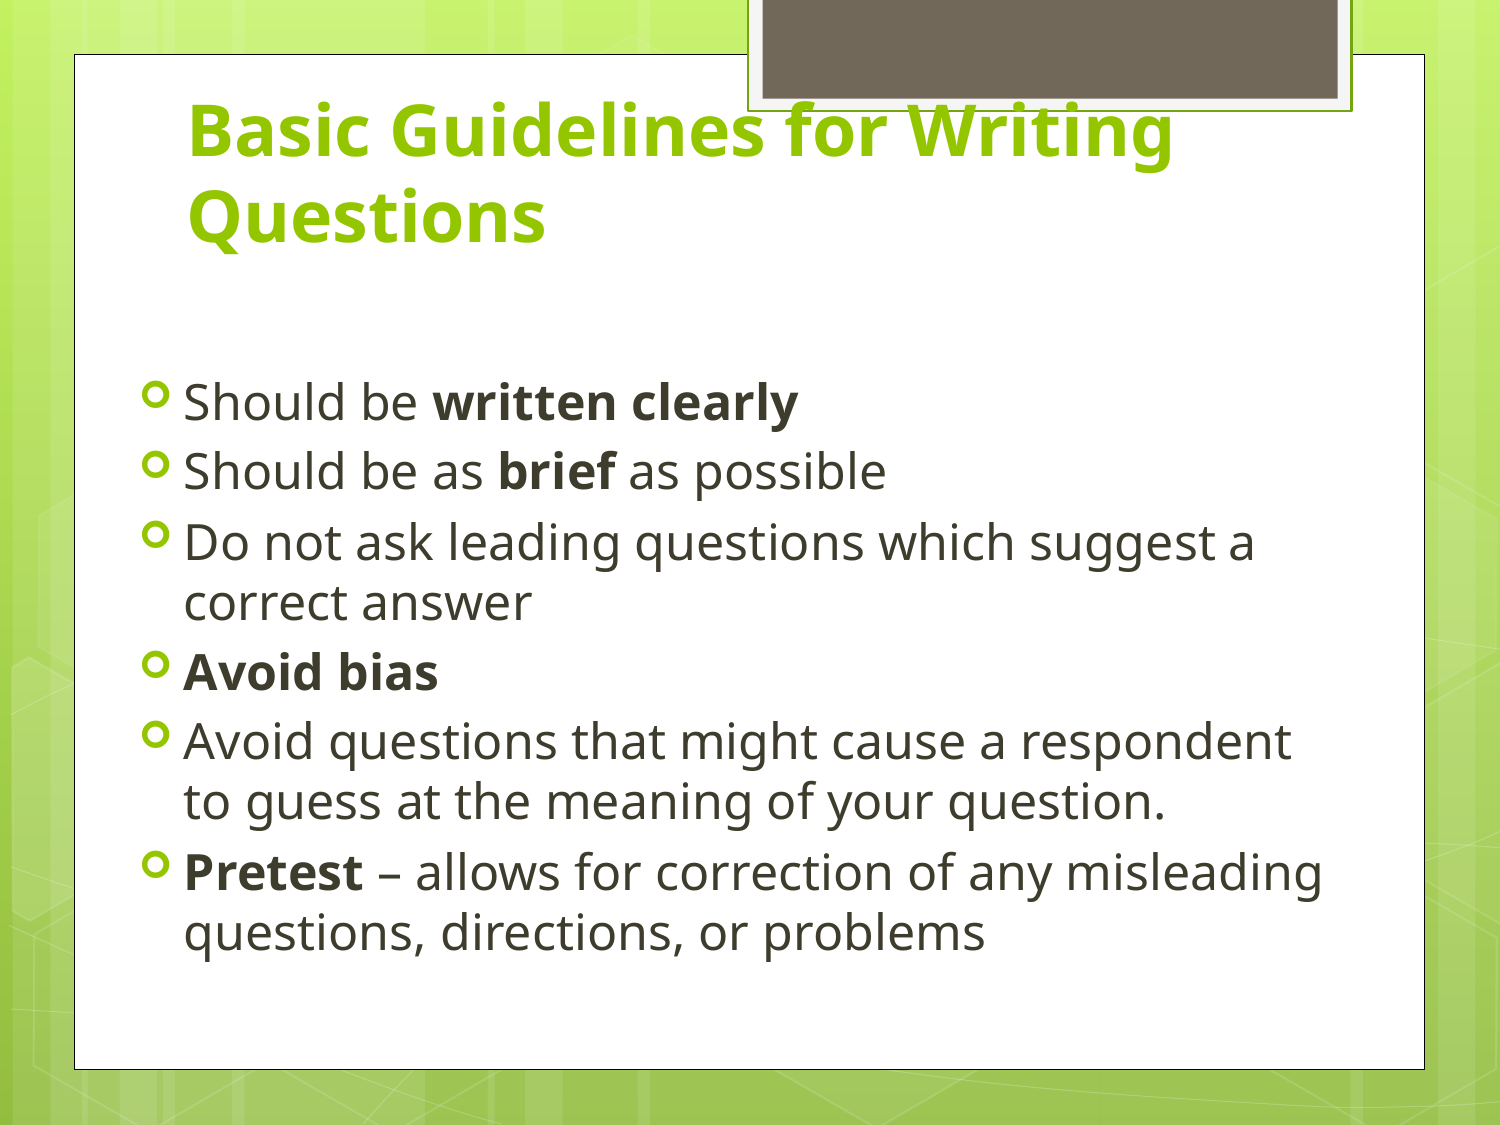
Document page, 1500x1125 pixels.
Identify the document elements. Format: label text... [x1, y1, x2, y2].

list Should be written clearly Should be as brief as possible Do not ask leading questions which suggest a correct answer Avoid bias Avoid questions that might cause a respondent to guess at the meaning of your question. Pretest – allows for correction of any misleading questions, directions, or problems [112, 362, 1350, 1050]
title Basic Guidelines for Writing Questions [171, 75, 1300, 350]
